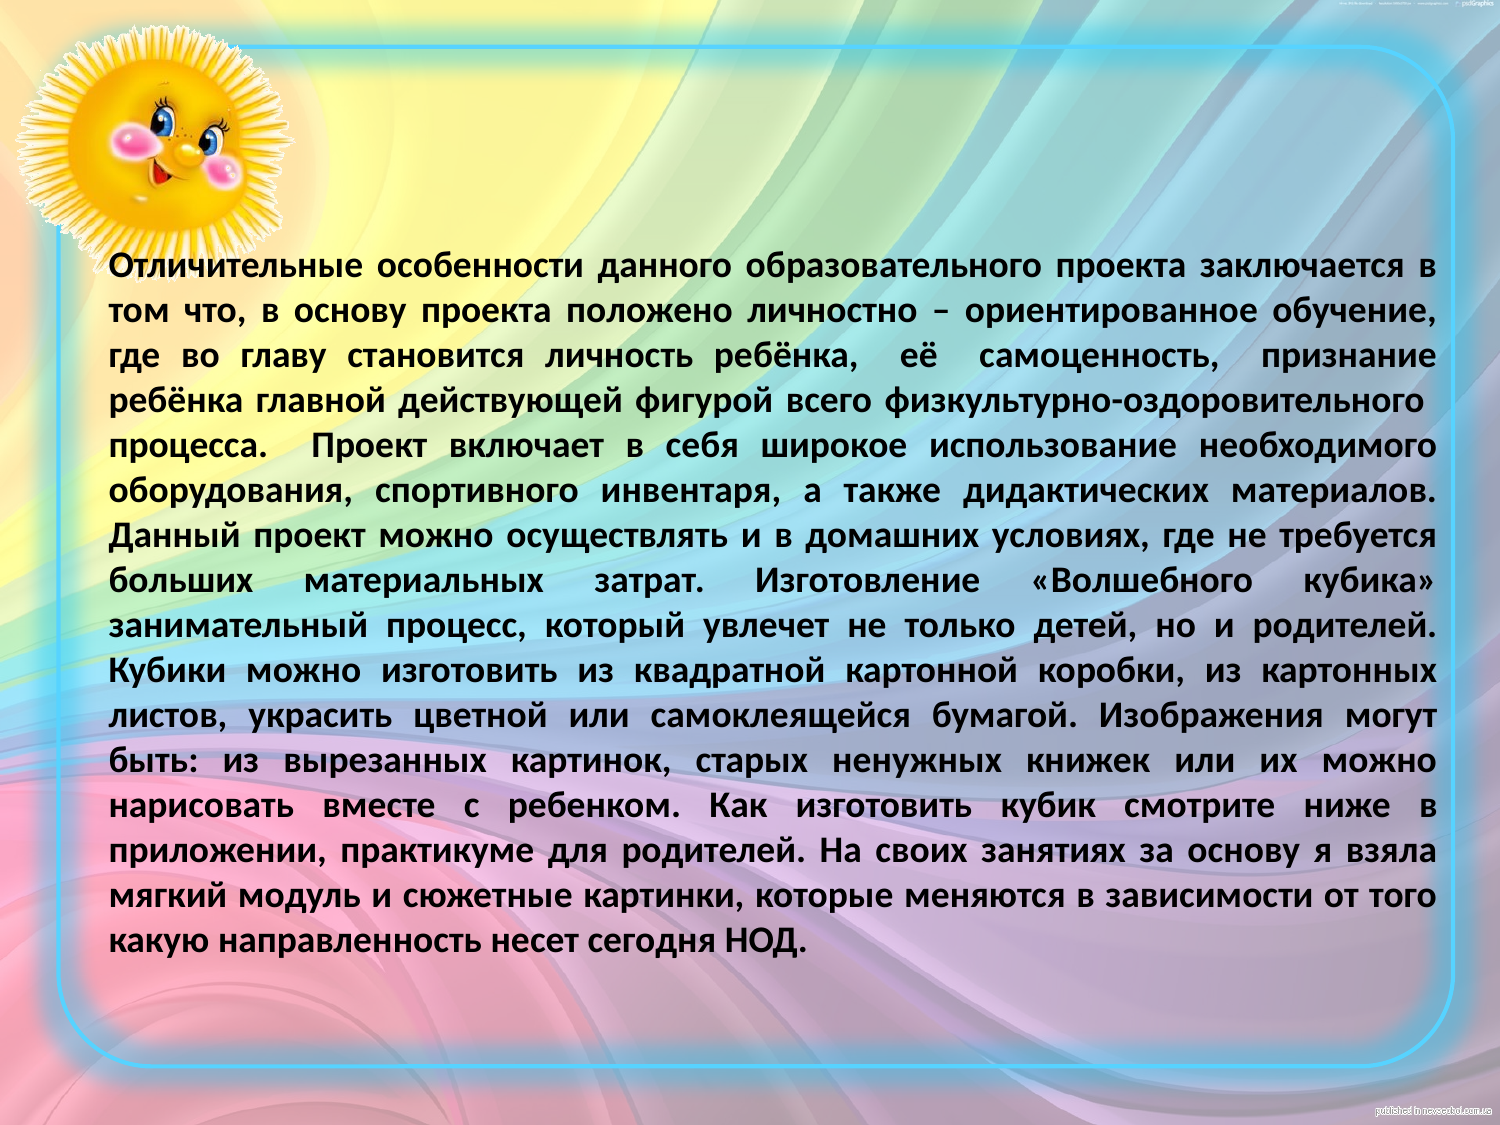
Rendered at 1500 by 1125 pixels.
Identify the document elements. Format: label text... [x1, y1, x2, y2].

text_box Отличительные особенности данного образовательного проекта заключается в том что, в основу проекта положено личностно – ориентированное обучение, где во главу становится личность ребёнка, её самоценность, признание ребёнка главной действующей фигурой всего физкультурно-оздоровительного процесса. Проект включает в себя широкое использование необходимого оборудования, спортивного инвентаря, а также дидактических материалов. Данный проект можно осуществлять и в домашних условиях, где не требуется больших материальных затрат. Изготовление «Волшебного кубика» занимательный процесс, который увлечет не только детей, но и родителей. Кубики можно изготовить из квадратной картонной коробки, из картонных листов, украсить цветной или самоклеящейся бумагой. Изображения могут быть: из вырезанных картинок, старых ненужных книжек или их можно нарисовать вместе с ребенком. Как изготовить кубик смотрите ниже в приложении, практикуме для родителей. На своих занятиях за основу я взяла мягкий модуль и сюжетные картинки, которые меняются в зависимости от того какую направленность несет сегодня НОД. [93, 187, 1454, 1058]
picture [11, 11, 340, 340]
